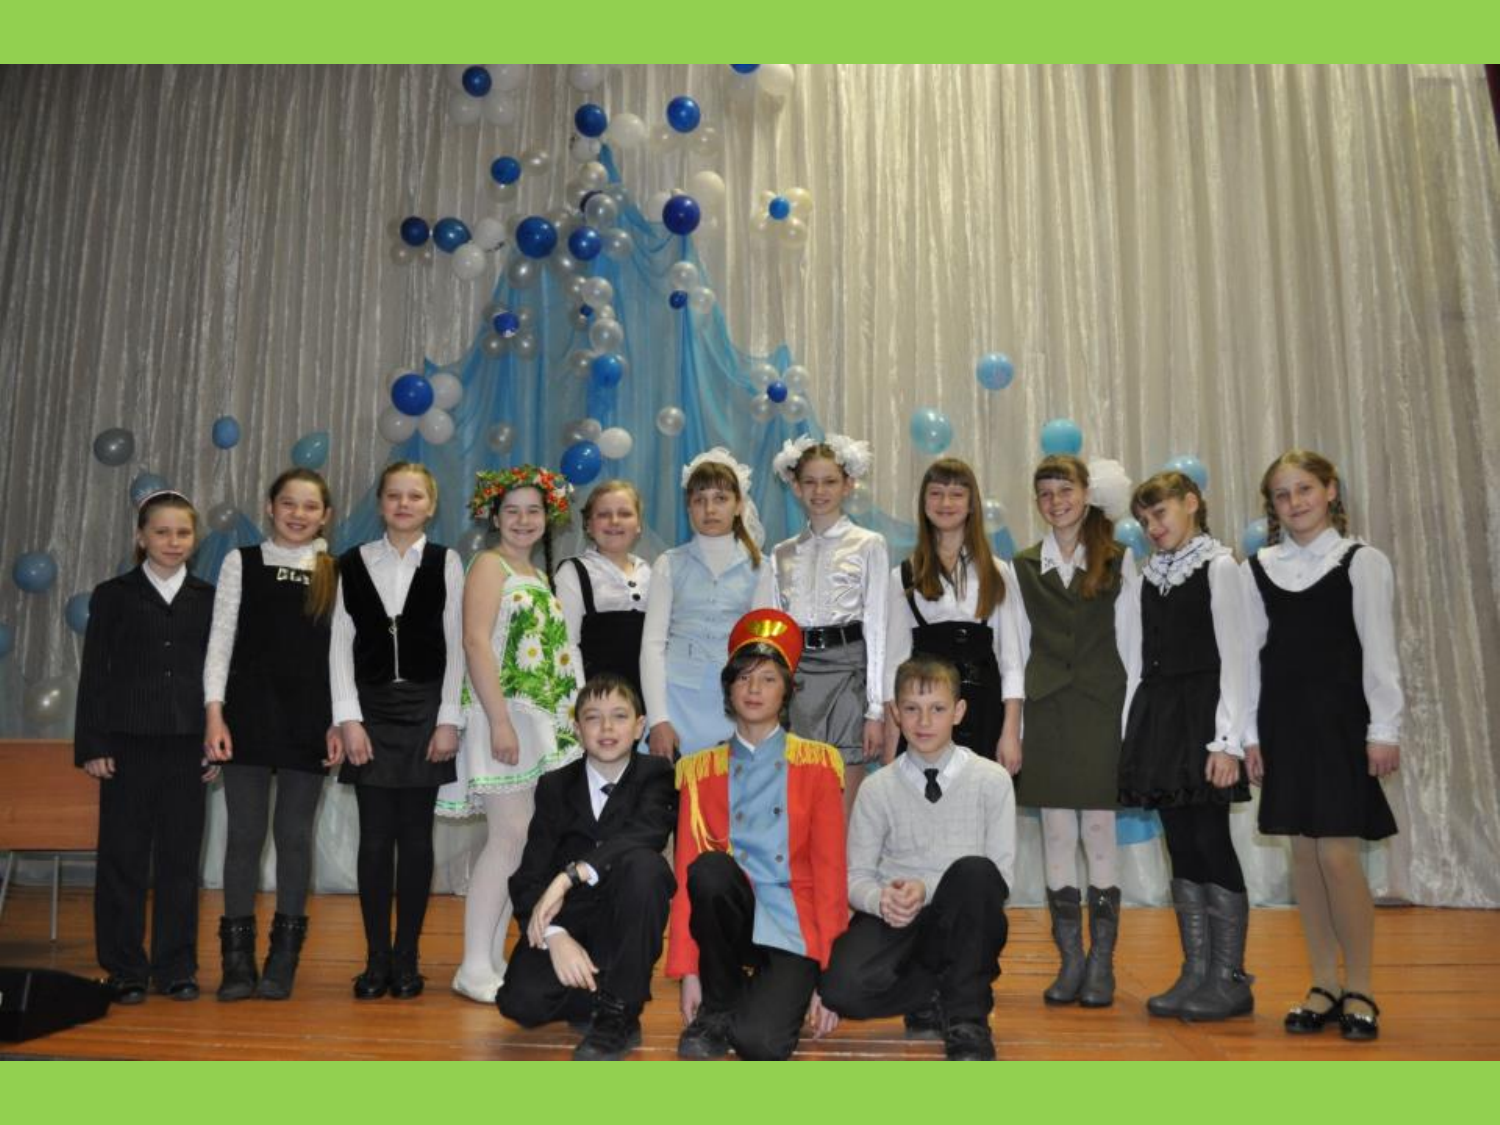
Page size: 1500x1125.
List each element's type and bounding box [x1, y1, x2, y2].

picture [0, 64, 1500, 1061]
